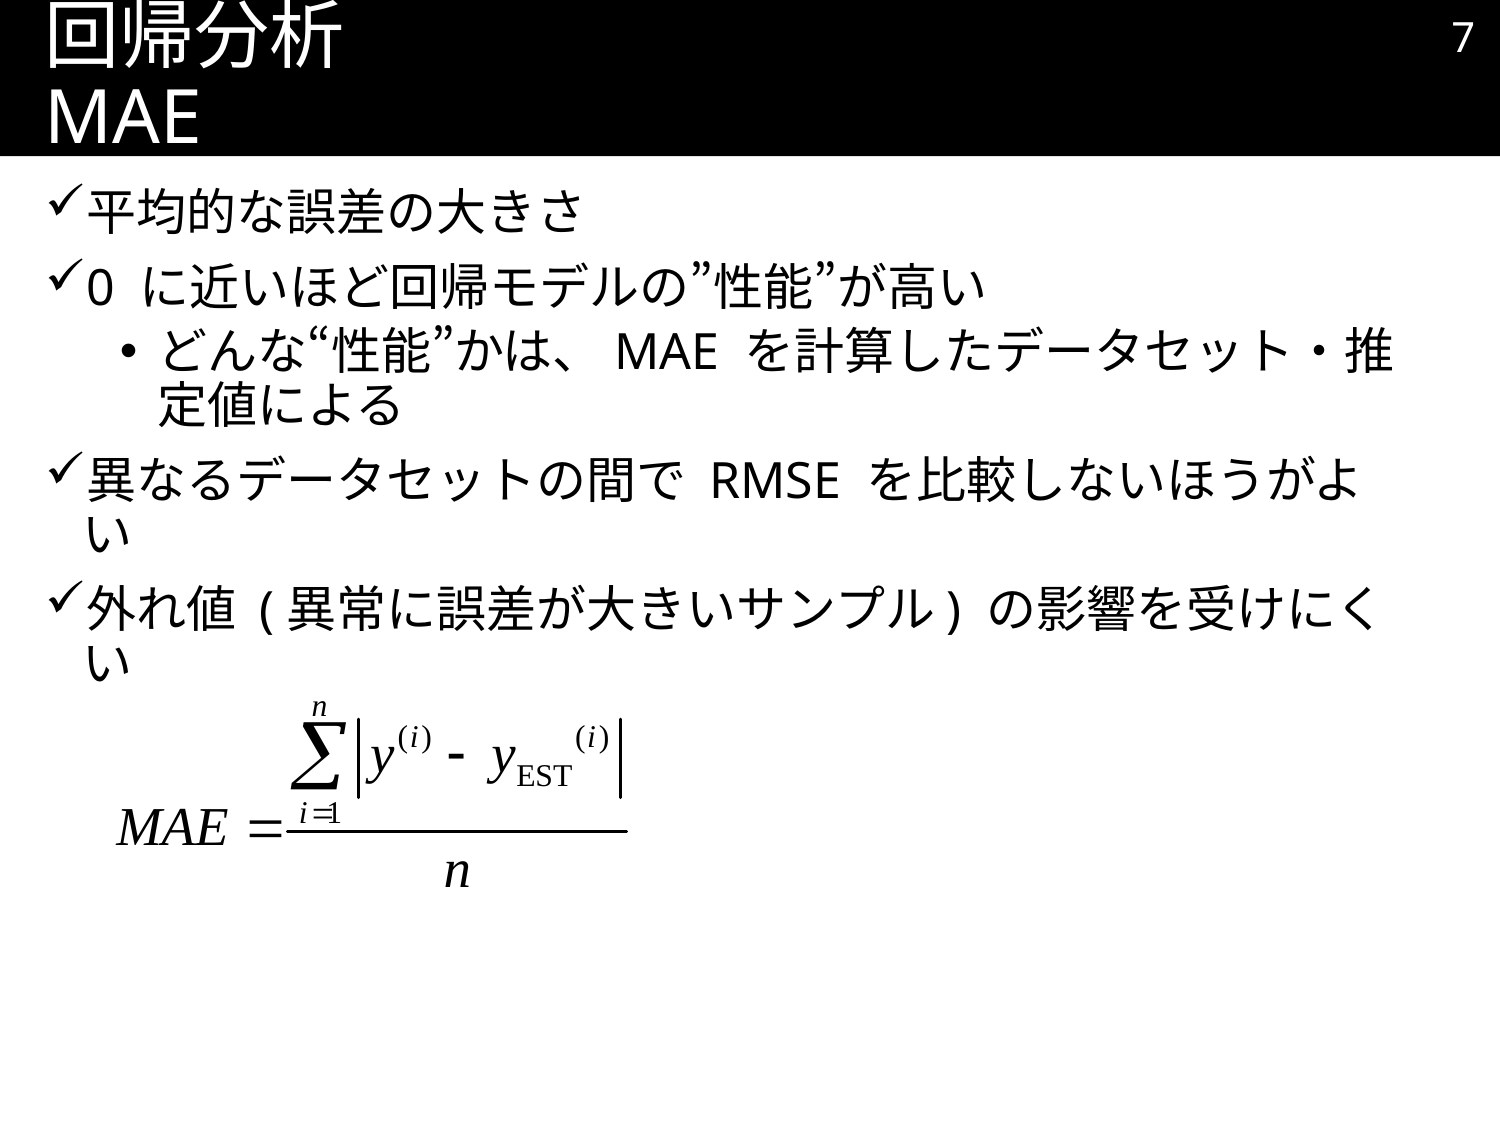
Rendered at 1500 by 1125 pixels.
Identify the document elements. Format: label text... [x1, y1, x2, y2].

list 平均的な誤差の大きさ 0 に近いほど回帰モデルの”性能”が高い どんな“性能”かは、MAE を計算したデータセット・推定値による 異なるデータセットの間で RMSE を比較しないほうがよい 外れ値 (異常に誤差が大きいサンプル) の影響を受けにくい [29, 179, 1411, 541]
slide_number 6 [1389, 6, 1491, 72]
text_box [106, 680, 637, 900]
title 回帰分析 MAE [29, 30, 550, 128]
